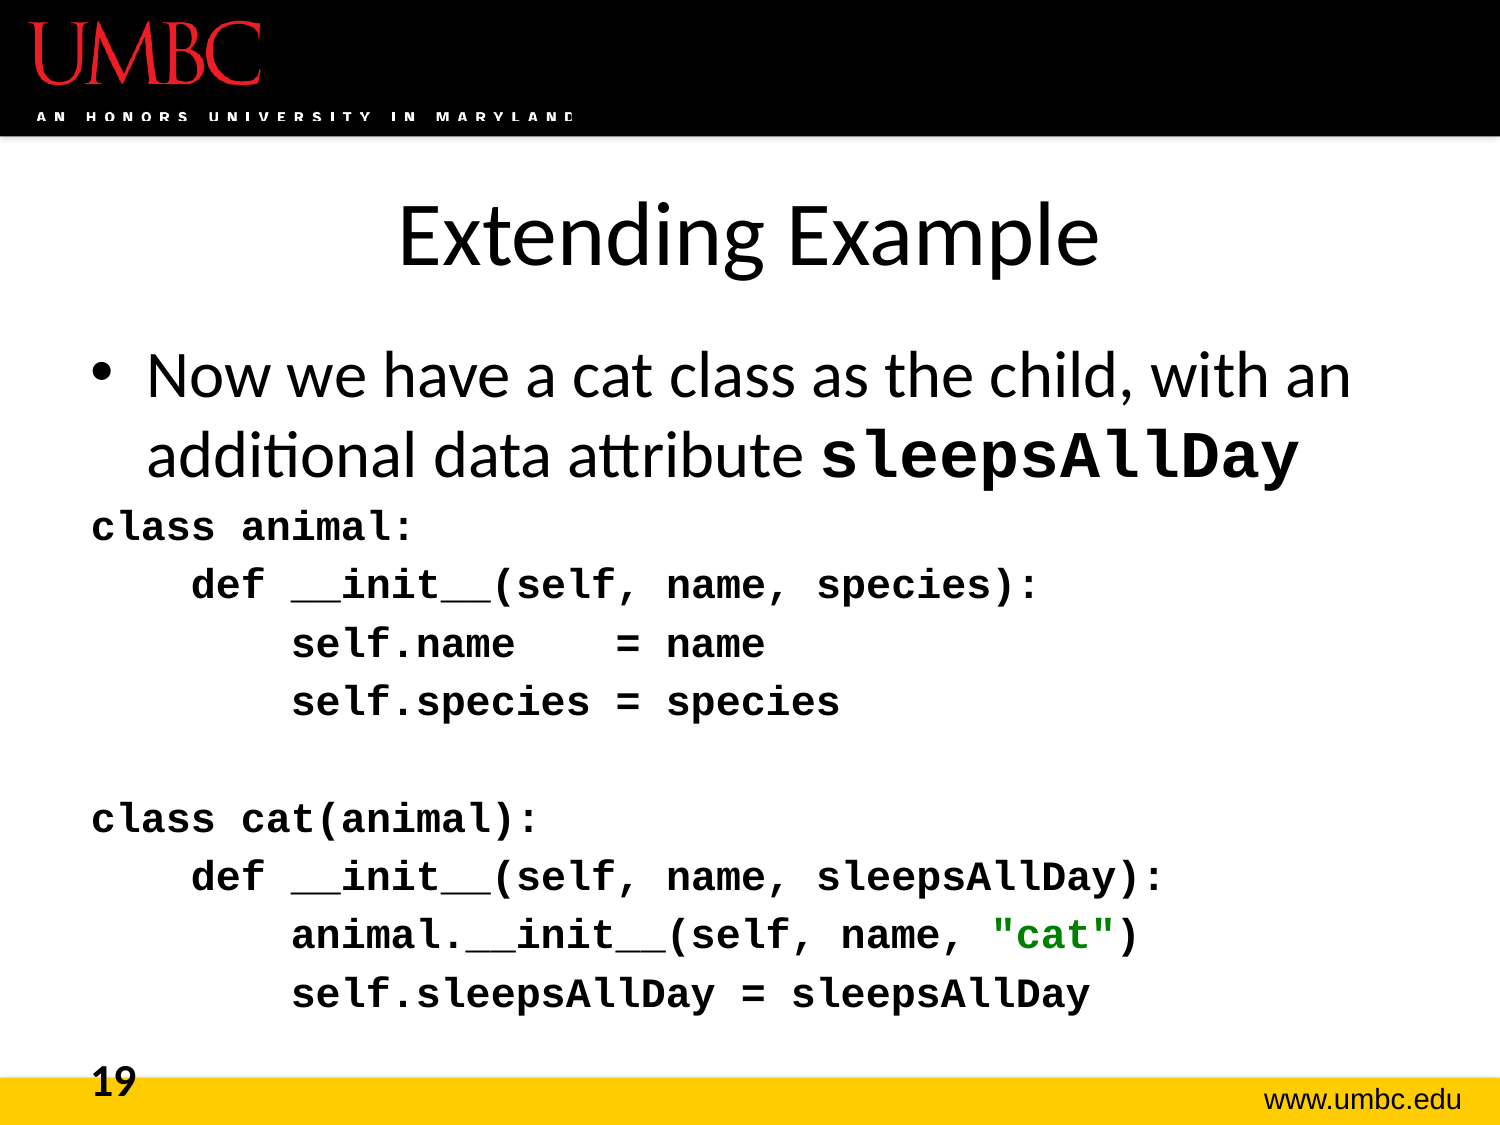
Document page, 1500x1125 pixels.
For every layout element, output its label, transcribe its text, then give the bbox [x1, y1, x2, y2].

slide_number 19 [75, 1042, 425, 1103]
title Extending Example [75, 135, 1425, 323]
list Now we have a cat class as the child, with an additional data attribute sleepsAllDay class animal: def __init__(self, name, species): self.name = name self.species = species class cat(animal): def __init__(self, name, sleepsAllDay): animal.__init__(self, name, "cat") self.sleepsAllDay = sleepsAllDay [75, 323, 1425, 1005]
